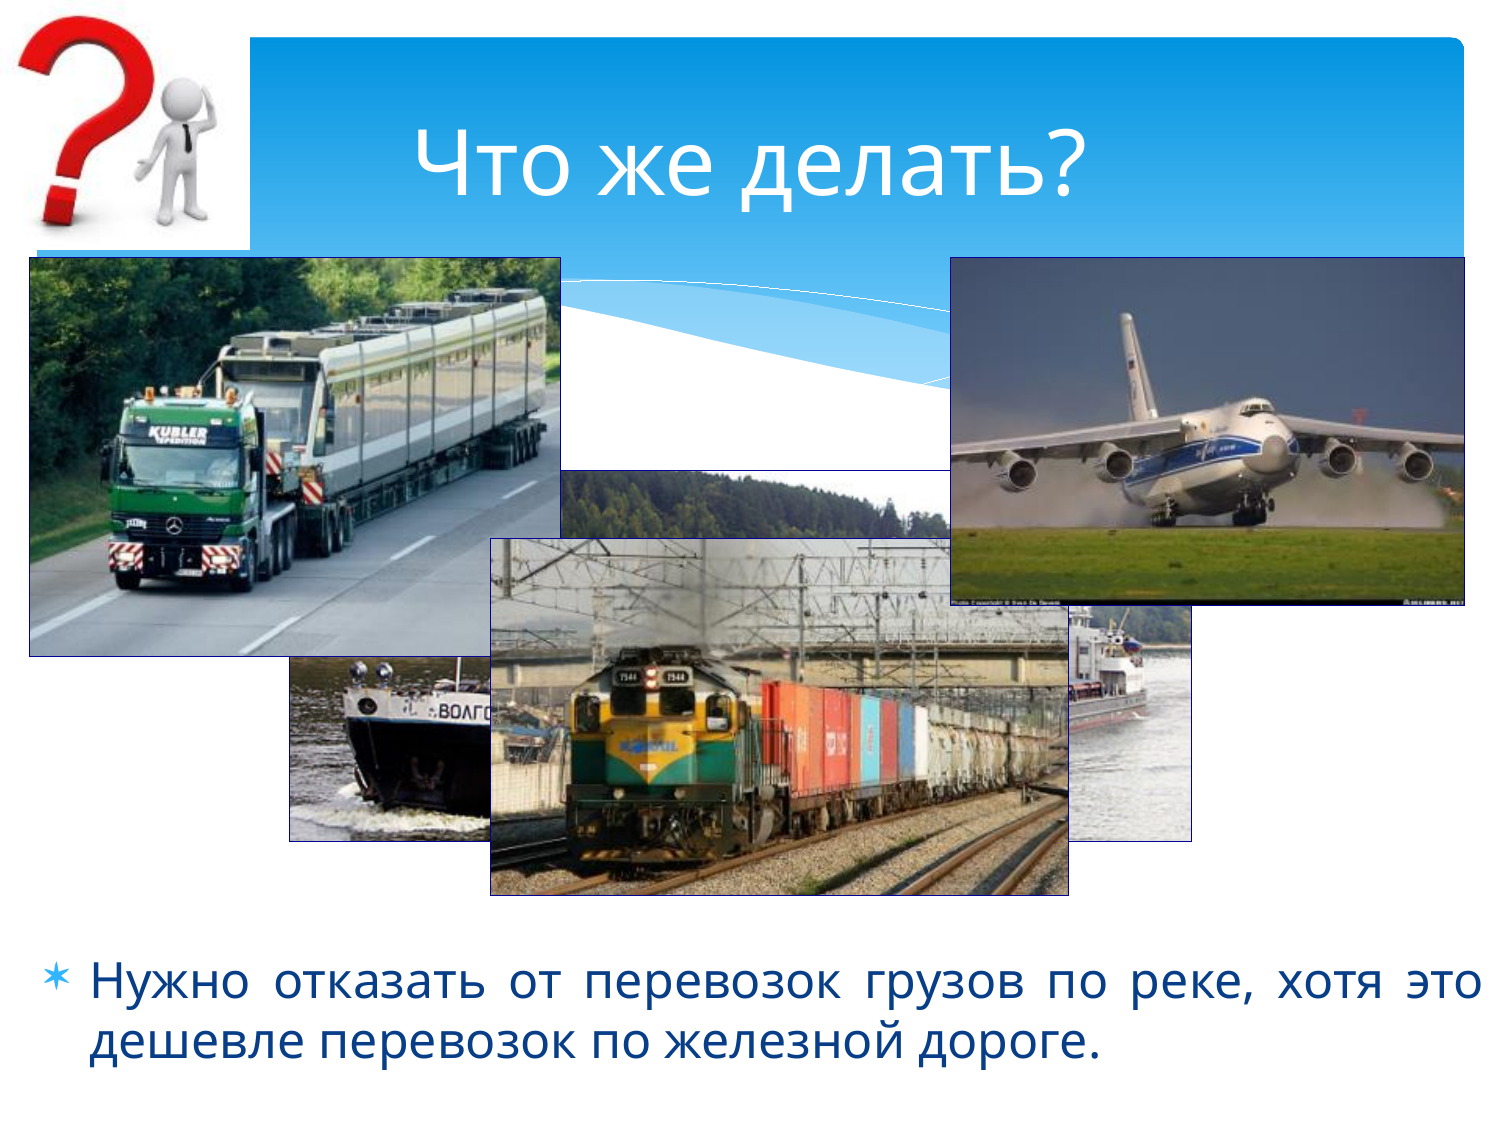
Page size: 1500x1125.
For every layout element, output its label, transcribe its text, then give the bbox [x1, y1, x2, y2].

picture [29, 257, 1465, 896]
picture [0, 0, 251, 251]
title Что же делать? [255, 55, 1425, 261]
list Нужно отказать от перевозок грузов по реке, хотя это дешевле перевозок по железной дороге. [29, 940, 1500, 1125]
